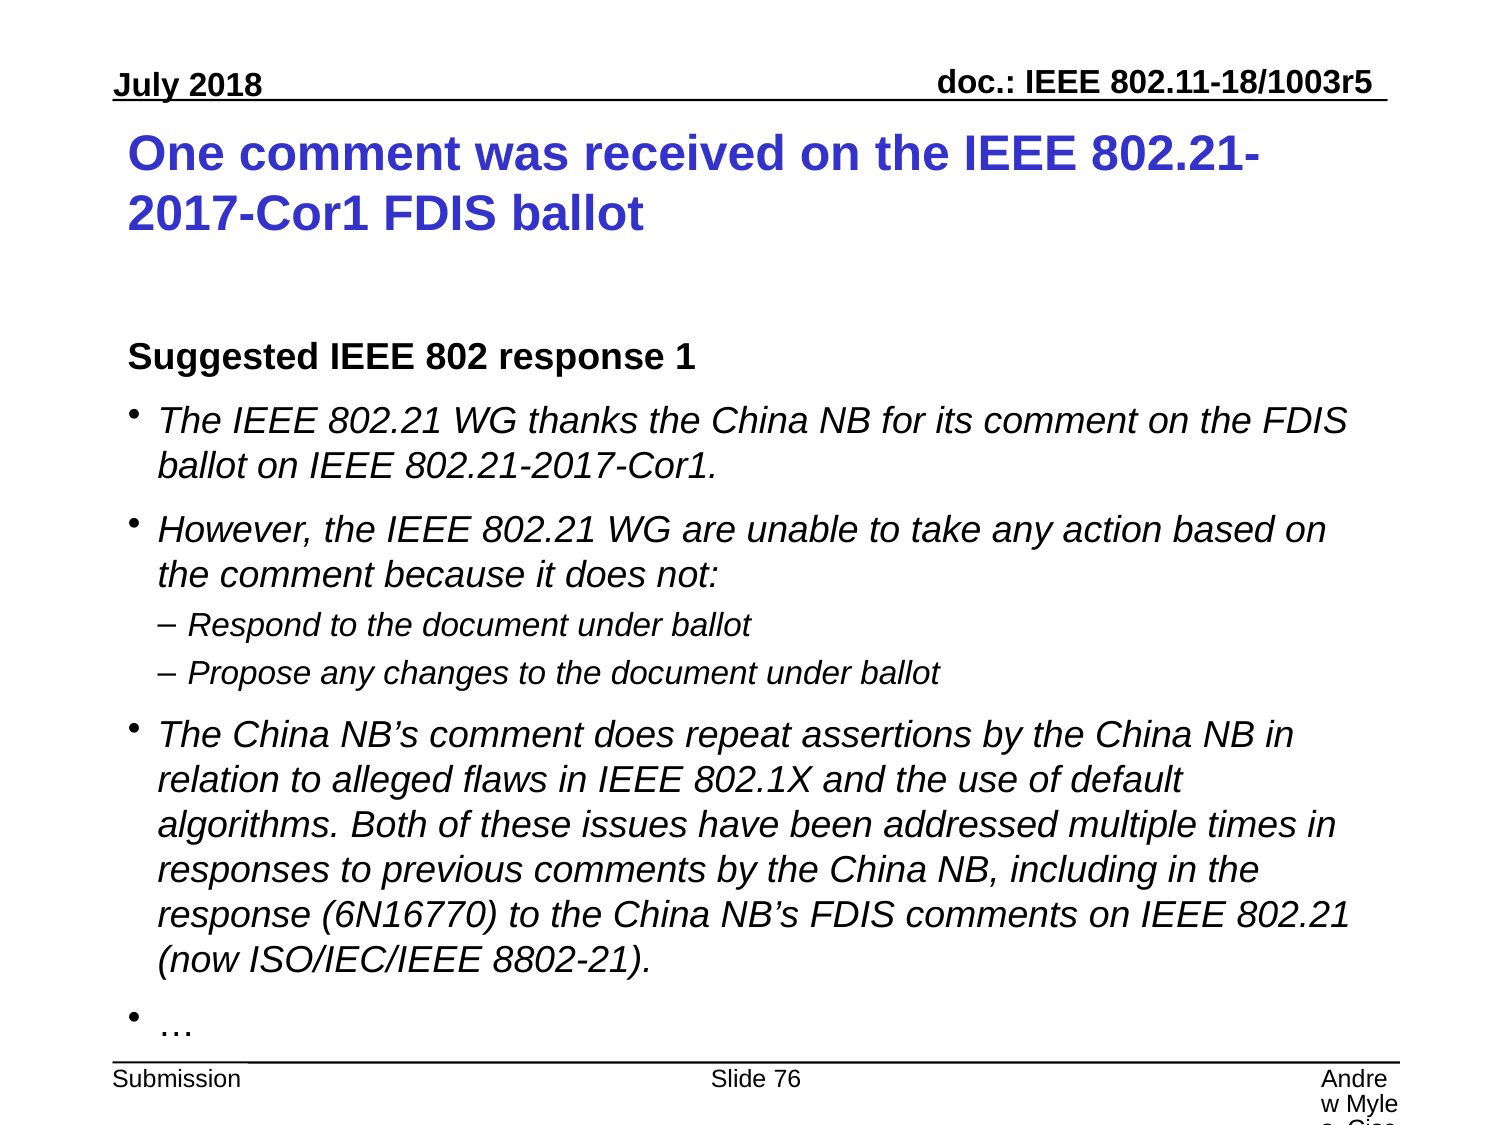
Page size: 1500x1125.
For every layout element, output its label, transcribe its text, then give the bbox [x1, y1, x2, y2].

slide_number Slide 76 [709, 1061, 803, 1093]
footer Andrew Myles, Cisco [1320, 1061, 1402, 1093]
title One comment was received on the IEEE 802.21-2017-Cor1 FDIS ballot [112, 112, 1388, 288]
list Suggested IEEE 802 response 1 The IEEE 802.21 WG thanks the China NB for its comment on the FDIS ballot on IEEE 802.21-2017-Cor1. However, the IEEE 802.21 WG are unable to take any action based on the comment because it does not: Respond to the document under ballot Propose any changes to the document under ballot The China NB’s comment does repeat assertions by the China NB in relation to alleged flaws in IEEE 802.1X and the use of default algorithms. Both of these issues have been addressed multiple times in responses to previous comments by the China NB, including in the response (6N16770) to the China NB’s FDIS comments on IEEE 802.21 (now ISO/IEC/IEEE 8802-21). … [112, 324, 1388, 1000]
